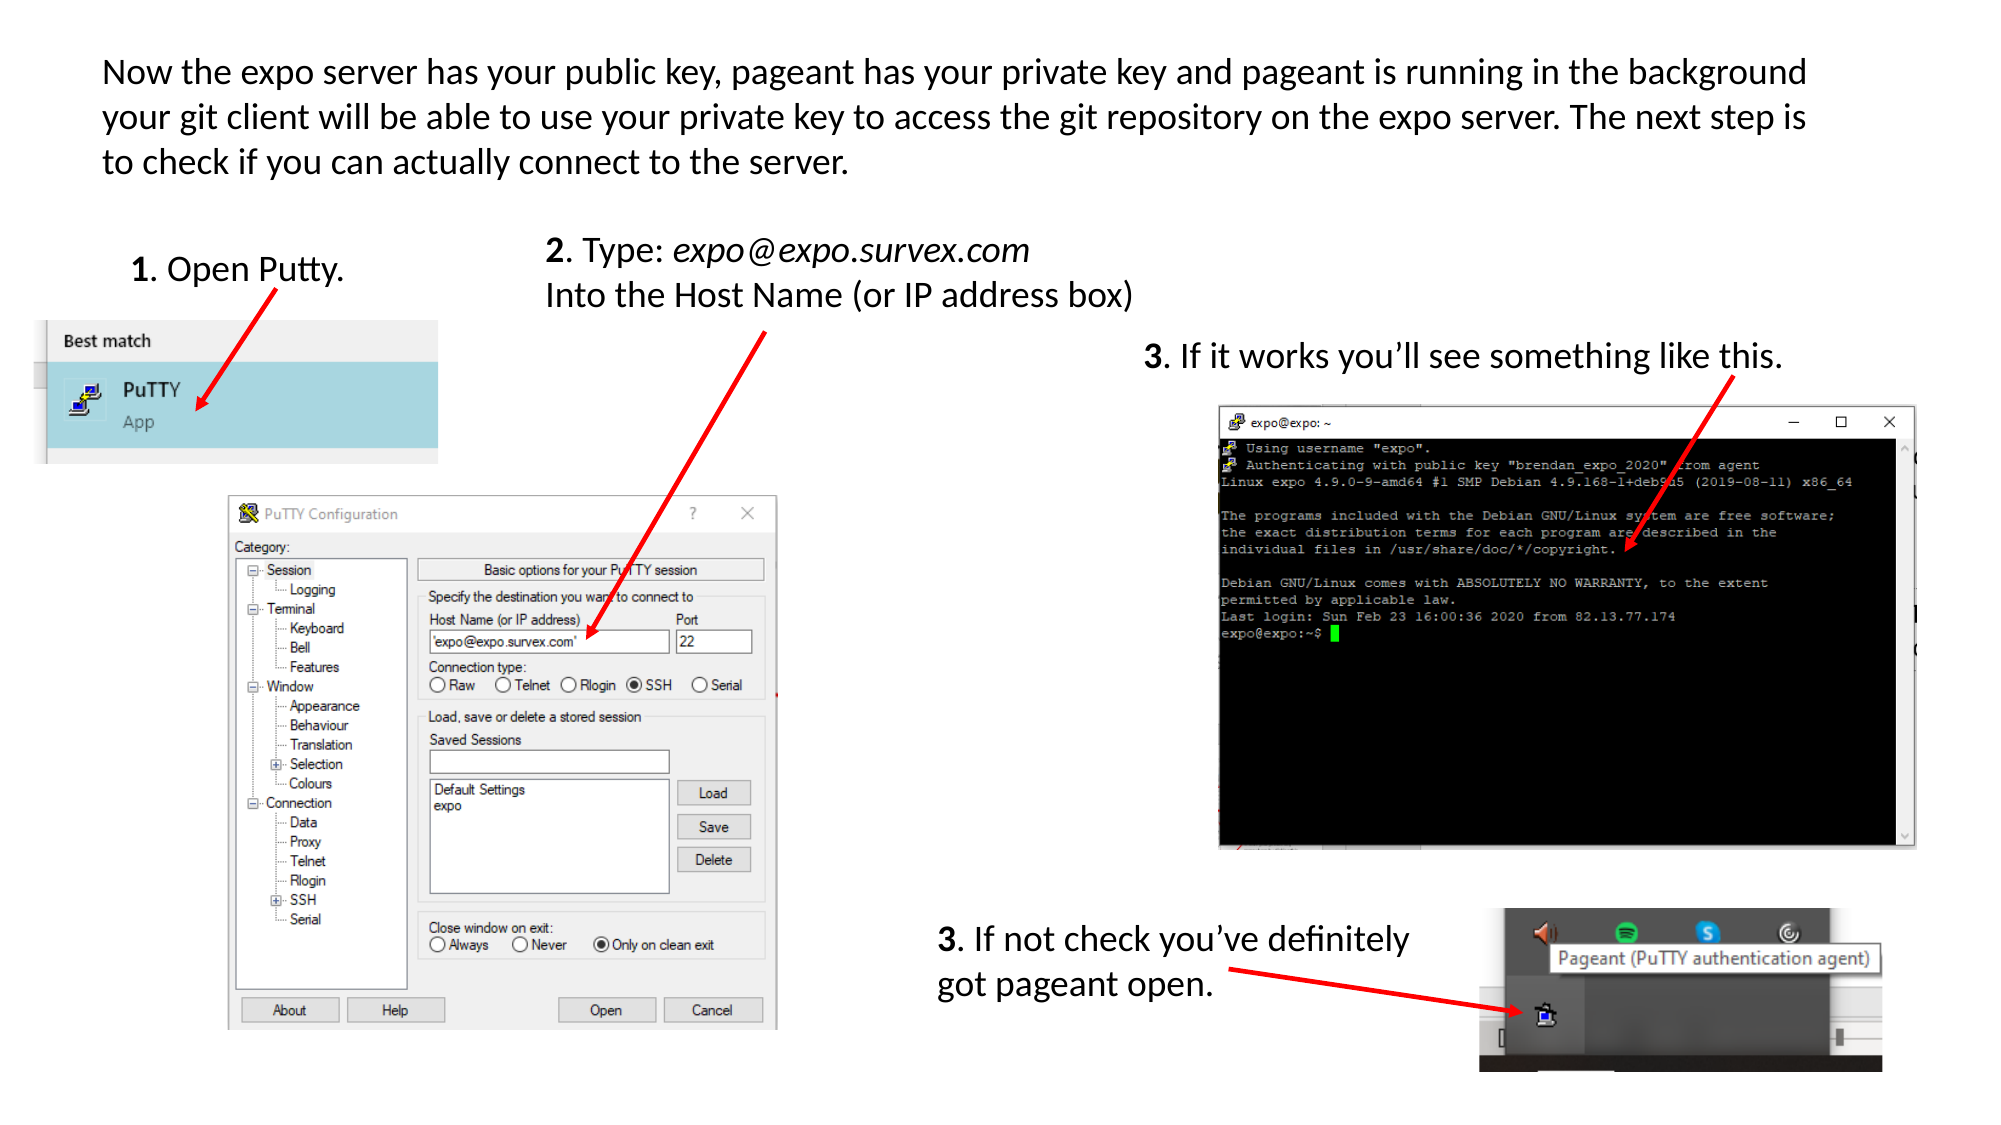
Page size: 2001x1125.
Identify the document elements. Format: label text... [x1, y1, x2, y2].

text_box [1624, 375, 1734, 553]
picture [227, 495, 778, 1030]
picture [1218, 404, 1917, 850]
picture [33, 320, 439, 464]
text_box Now the expo server has your public key, pageant has your private key and pageant is running in the background your git client will be able to use your private key to access the git repository on the expo server. The next step is to check if you can actually connect to the server. [87, 39, 1835, 235]
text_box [195, 288, 277, 412]
text_box 3. If it works you’ll see something like this. [1128, 324, 1809, 384]
text_box 3. If not check you’ve definitely got pageant open. [922, 906, 1426, 1012]
text_box 2. Type: expo@expo.survex.com Into the Host Name (or IP address box) [530, 218, 1159, 323]
text_box 1. Open Putty. [115, 236, 387, 297]
picture [1479, 908, 1883, 1072]
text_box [585, 331, 766, 640]
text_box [1228, 968, 1524, 1013]
